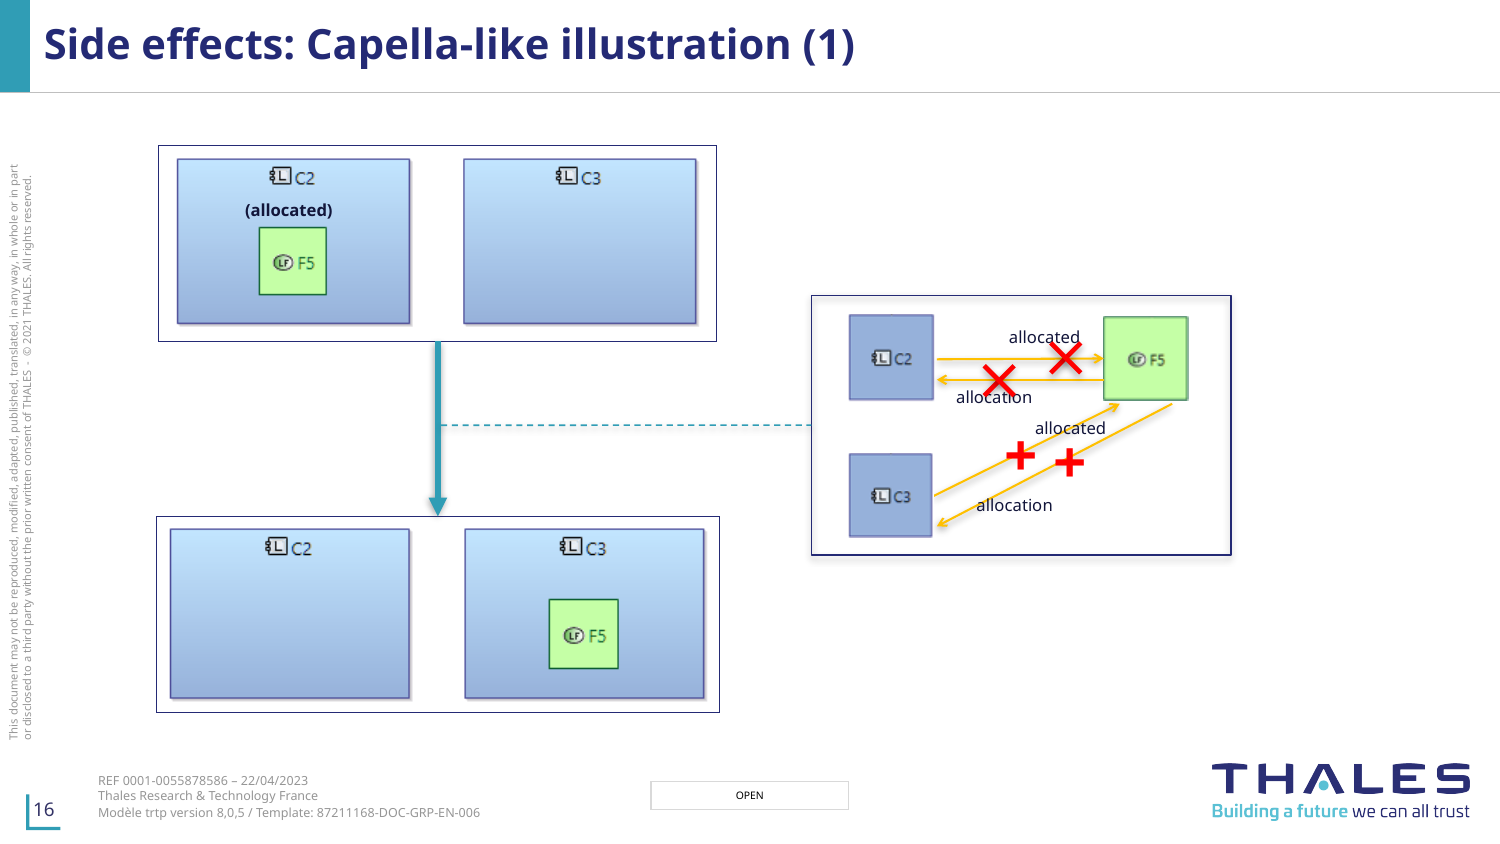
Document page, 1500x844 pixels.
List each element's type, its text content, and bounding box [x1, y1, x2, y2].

text_box allocation [942, 389, 979, 401]
text_box allocation [1018, 389, 1057, 401]
picture [1212, 763, 1470, 821]
text_box [811, 295, 1232, 556]
title Side effects: Capella-like illustration (1) [43, 0, 1467, 93]
picture [158, 145, 718, 342]
picture [847, 314, 938, 404]
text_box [936, 403, 1173, 527]
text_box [1050, 342, 1081, 374]
picture [847, 453, 934, 539]
picture [156, 516, 720, 713]
text_box allocated [994, 319, 1099, 355]
picture [1103, 316, 1189, 401]
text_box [983, 365, 1015, 396]
